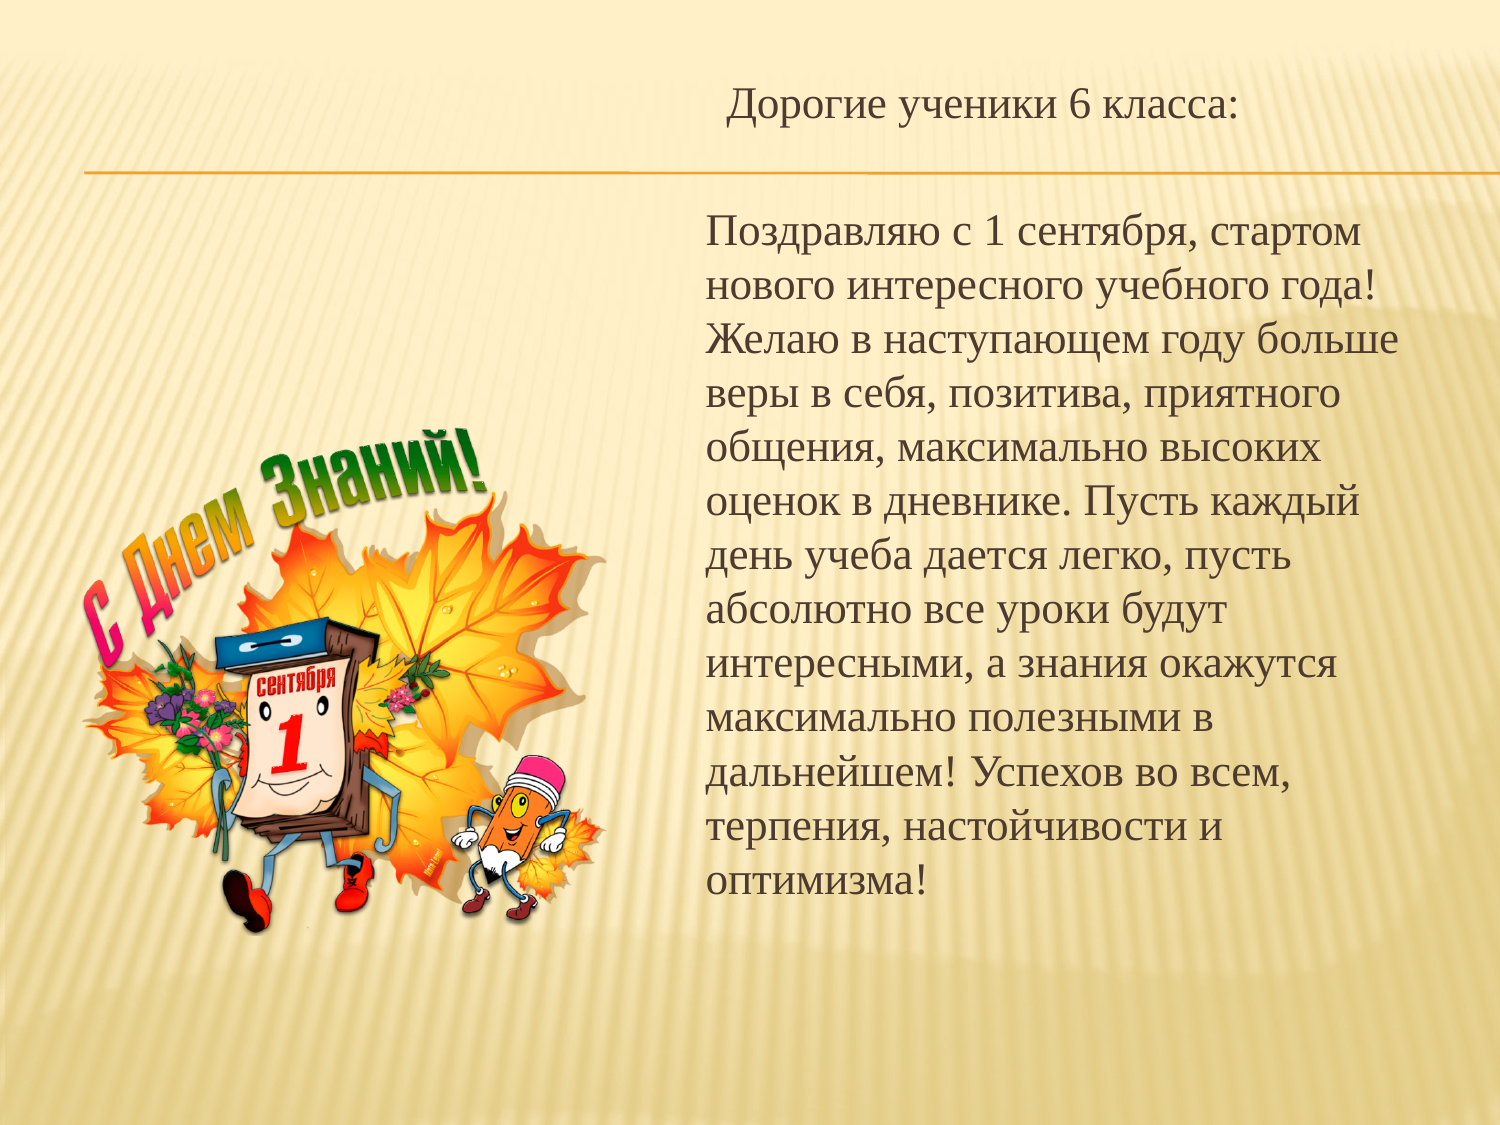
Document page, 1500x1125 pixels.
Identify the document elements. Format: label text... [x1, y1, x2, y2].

list Дорогие ученики 6 класса: Поздравляю с 1 сентября, стартом нового интересного учебного года! Желаю в наступающем году больше веры в себя, позитива, приятного общения, максимально высоких оценок в дневнике. Пусть каждый день учеба дается легко, пусть абсолютно все уроки будут интересными, а знания окажутся максимально полезными в дальнейшем! Успехов во всем, терпения, настойчивости и оптимизма! [690, 66, 1425, 1005]
picture [76, 420, 609, 936]
